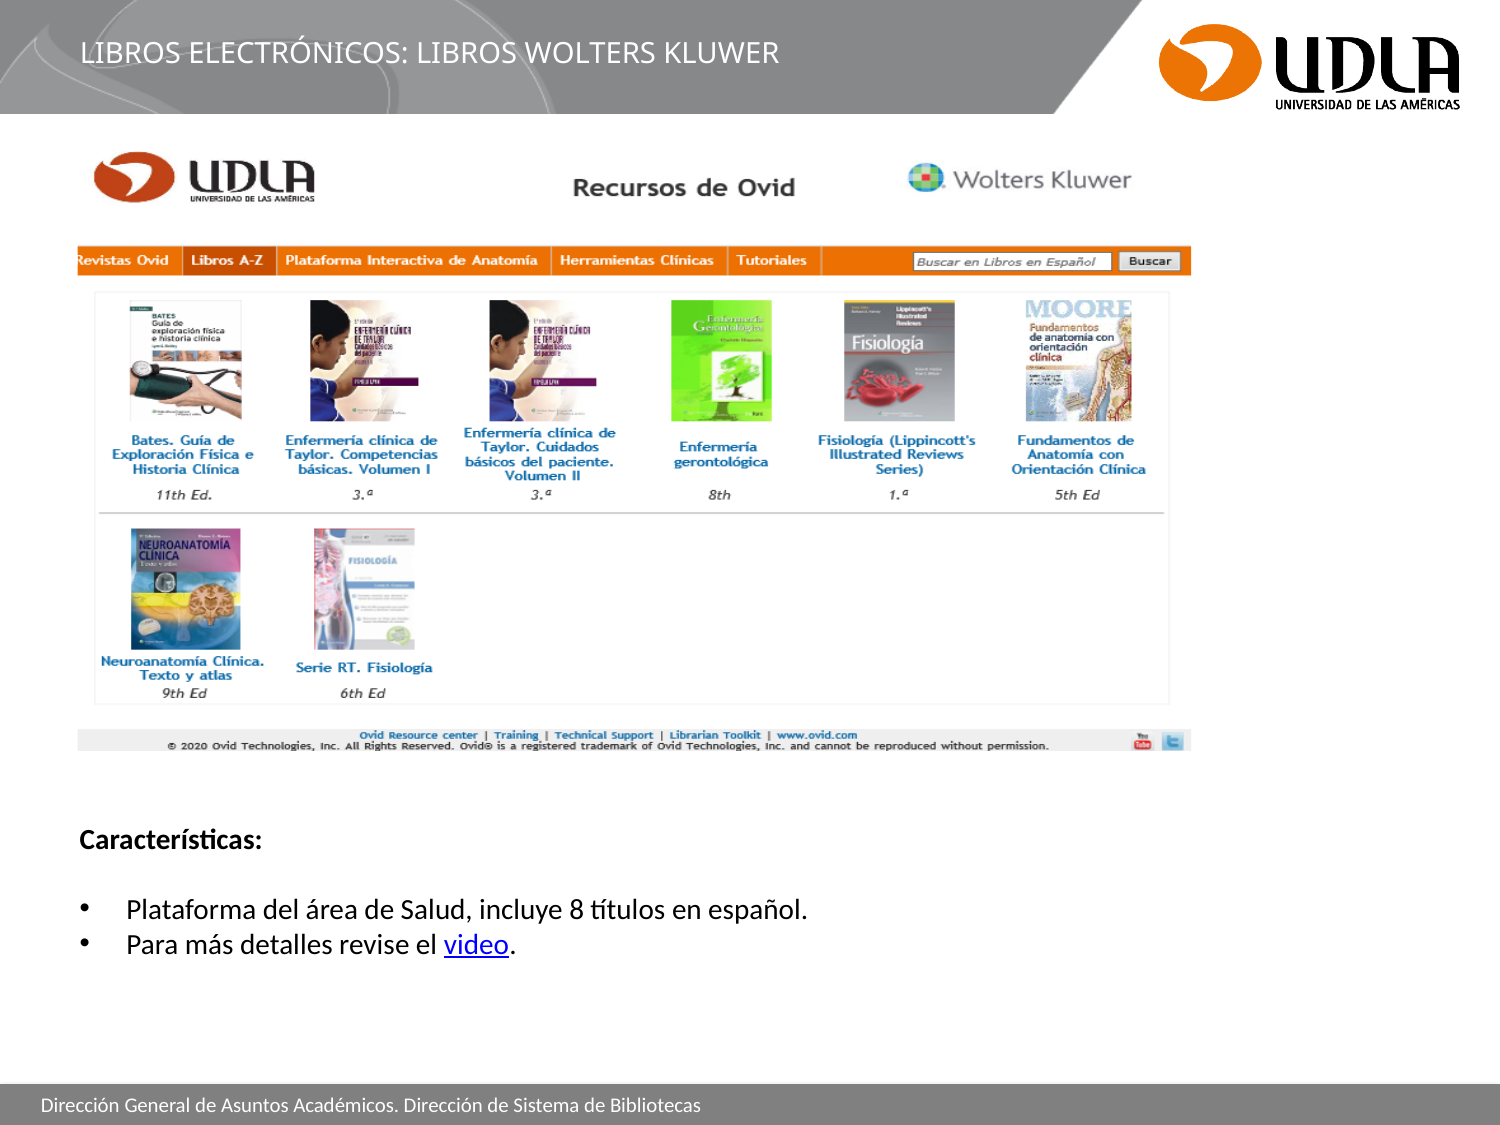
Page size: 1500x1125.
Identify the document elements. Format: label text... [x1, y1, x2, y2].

text_box Dirección General de Asuntos Académicos. Dirección de Sistema de Bibliotecas [25, 1084, 716, 1125]
text_box Características: Plataforma del área de Salud, incluye 8 títulos en español. Para más detalles revise el video. [64, 767, 975, 968]
text_box [0, 1083, 1500, 1125]
picture [0, 0, 1488, 751]
